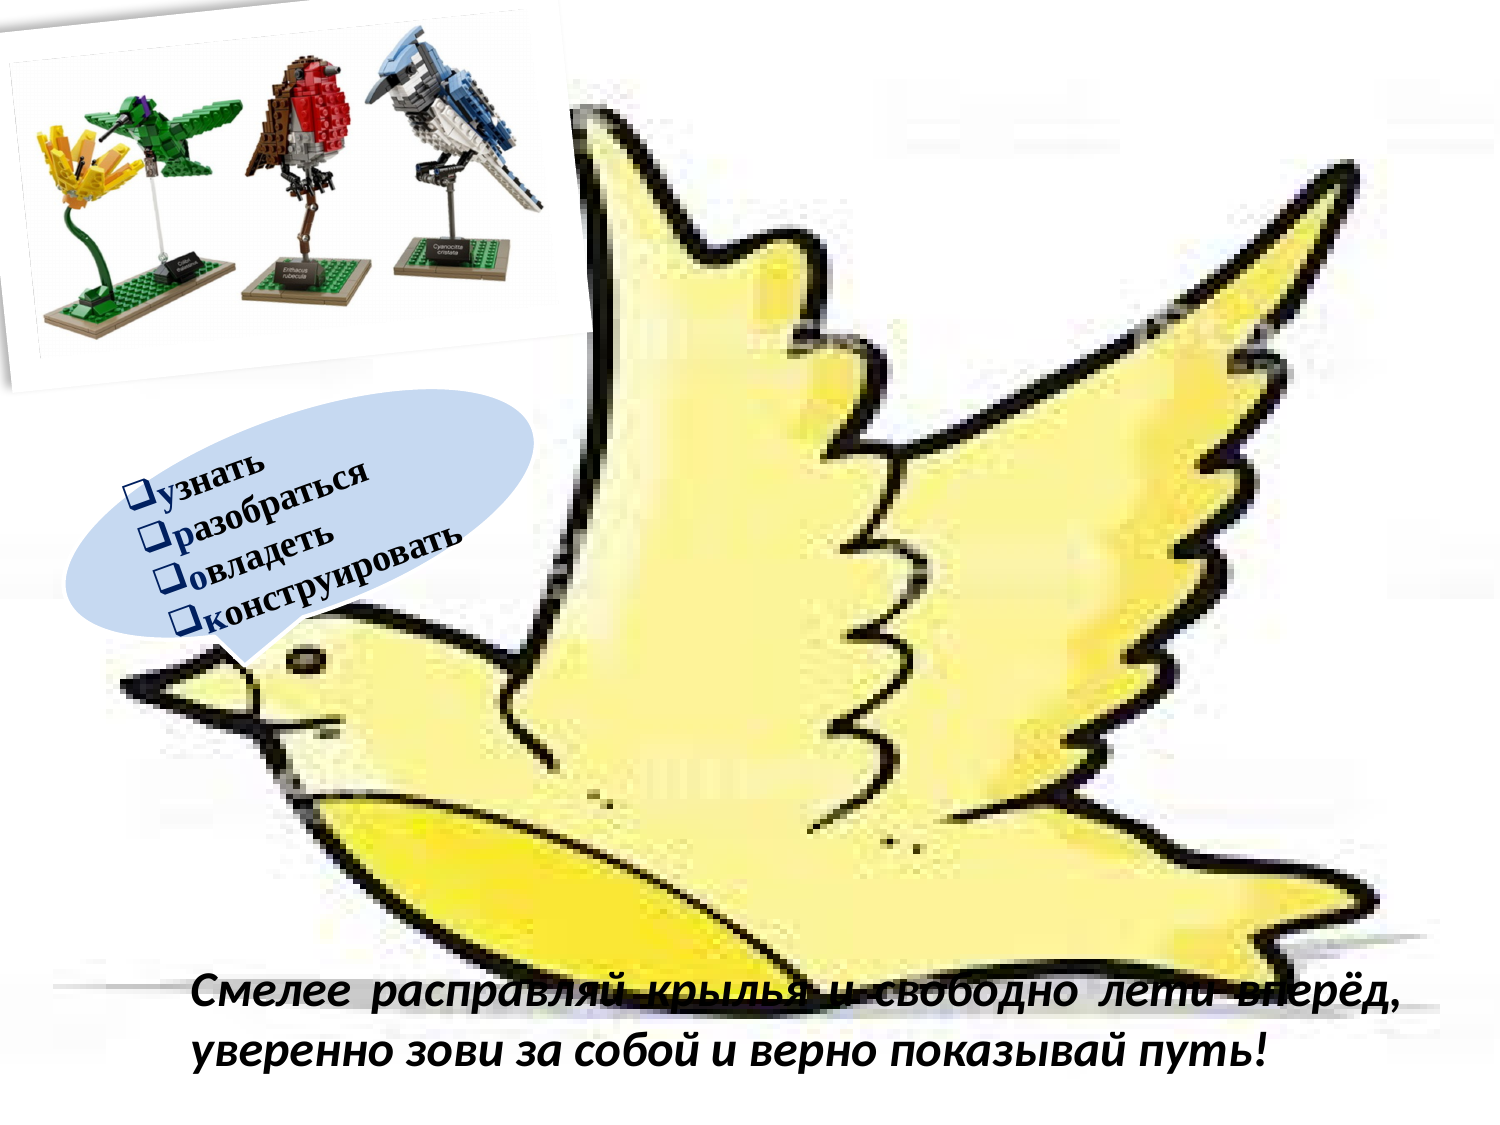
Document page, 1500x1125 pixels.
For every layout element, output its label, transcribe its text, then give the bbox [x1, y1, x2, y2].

picture [0, 0, 1500, 1125]
picture [0, 0, 302, 32]
picture [10, 9, 558, 358]
text_box Смелее расправляй крылья и свободно лети вперёд, уверенно зови за собой и верно показывай путь! [175, 949, 1418, 1084]
text_box узнать разобраться овладеть конструировать [61, 384, 538, 668]
